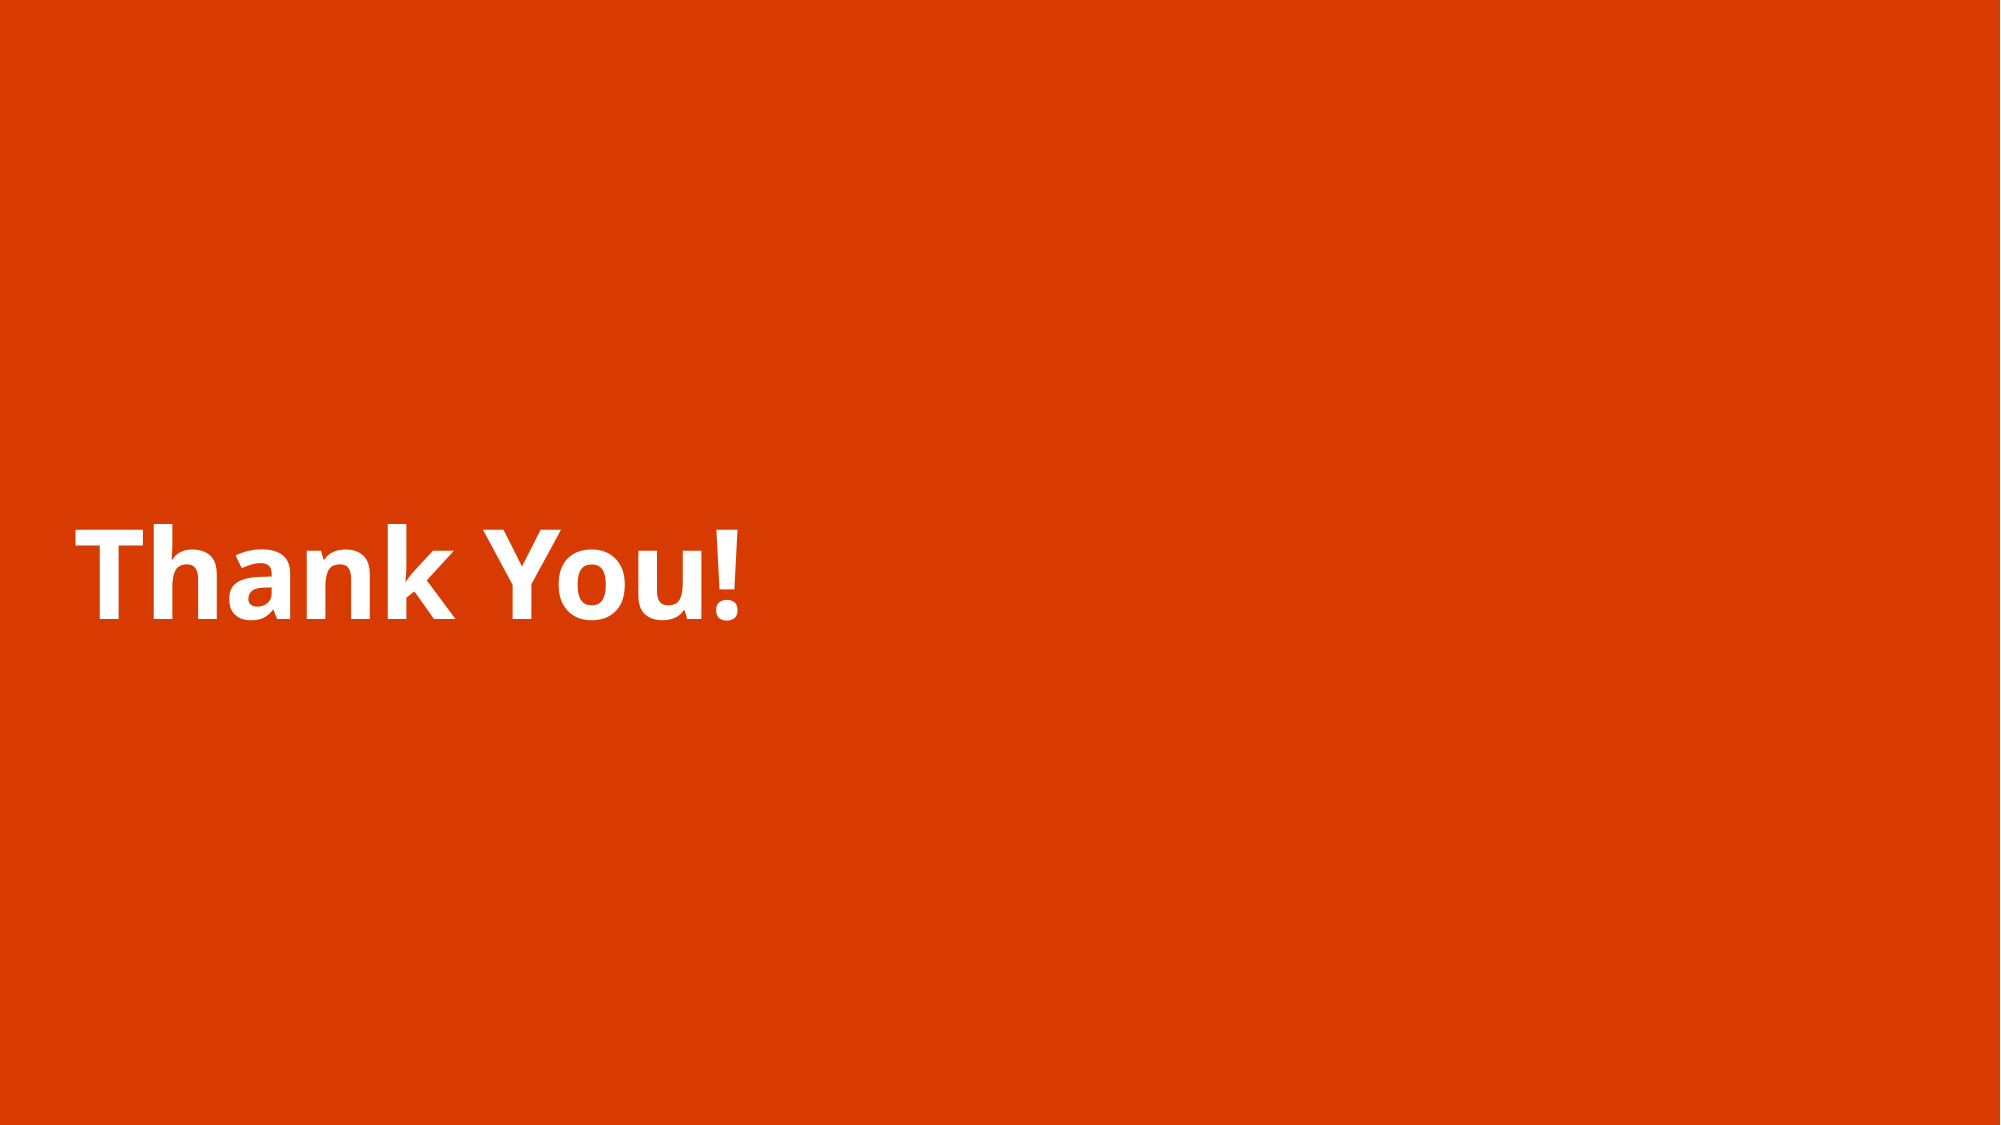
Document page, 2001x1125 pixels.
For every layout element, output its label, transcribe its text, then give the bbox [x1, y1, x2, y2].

title Thank You! [50, 496, 1962, 663]
